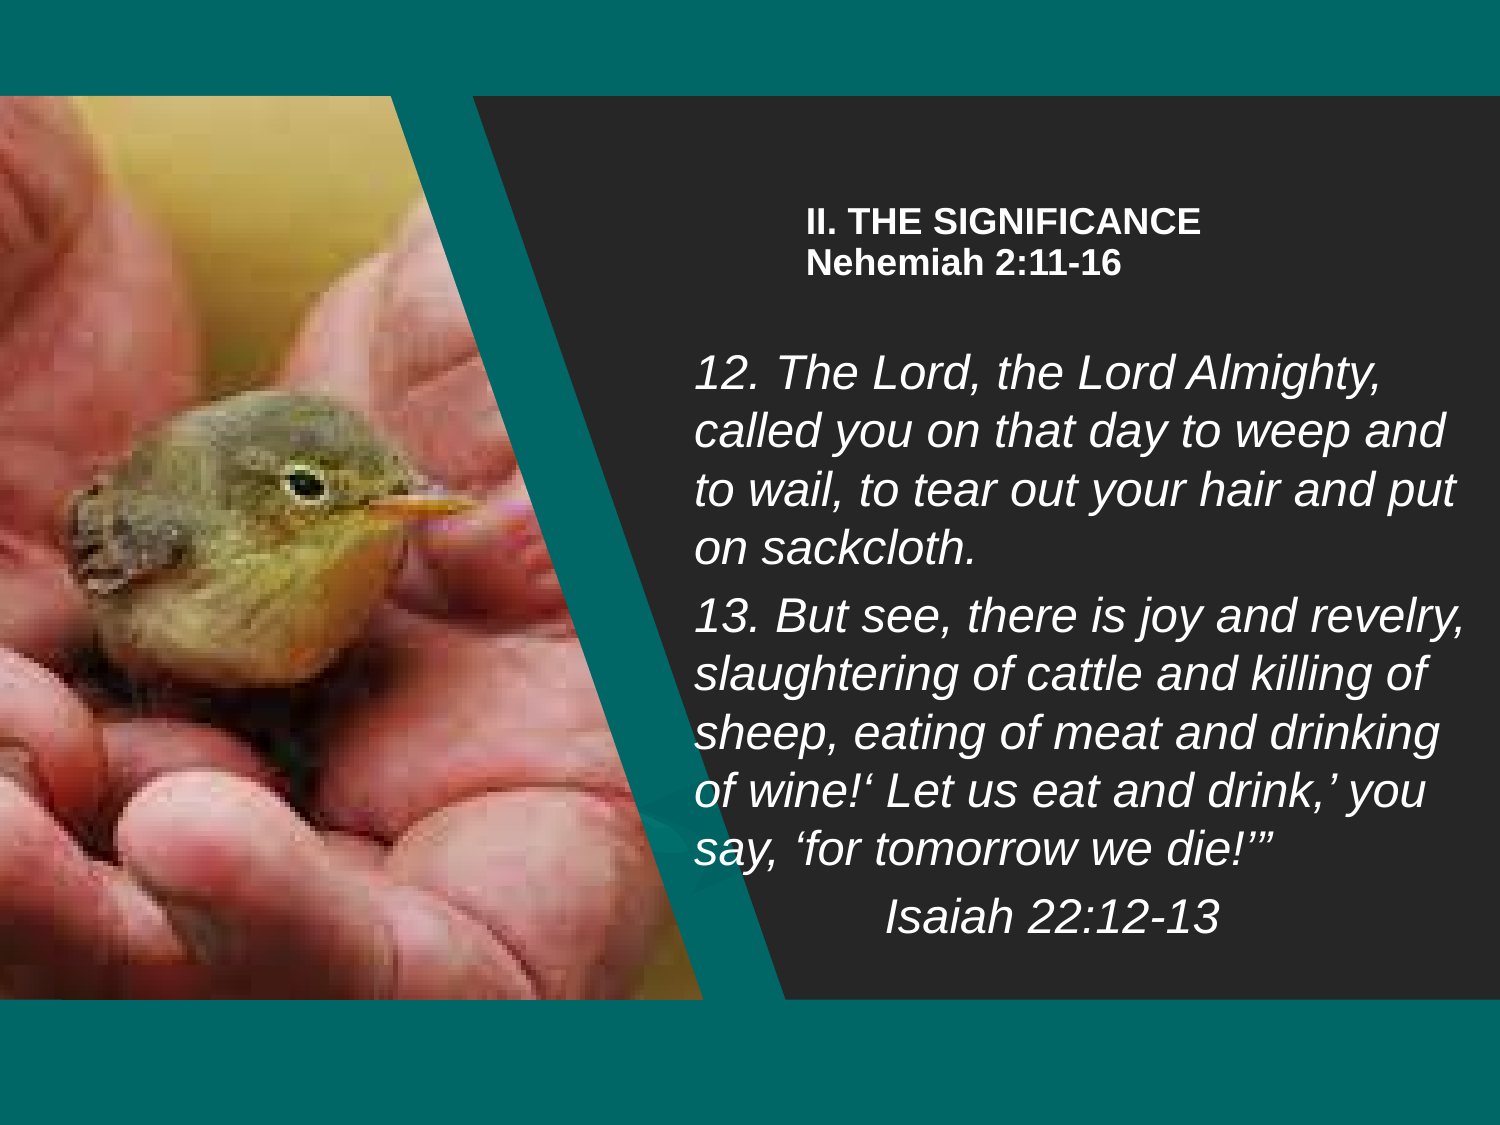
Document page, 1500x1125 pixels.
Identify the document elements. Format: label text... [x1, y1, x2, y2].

text_box [471, 94, 1500, 290]
title II. THE SIGNIFICANCE Nehemiah 2:11-16 [704, 141, 1483, 291]
picture [0, 95, 704, 1000]
subtitle 12. The Lord, the Lord Almighty, called you on that day to weep and to wail, to tear out your hair and put on sackcloth. 13. But see, there is joy and revelry, slaughtering of cattle and killing of sheep, eating of meat and drinking of wine!‘ Let us eat and drink,’ you say, ‘for tomorrow we die!’” Isaiah 22:12-13 [704, 290, 1500, 998]
